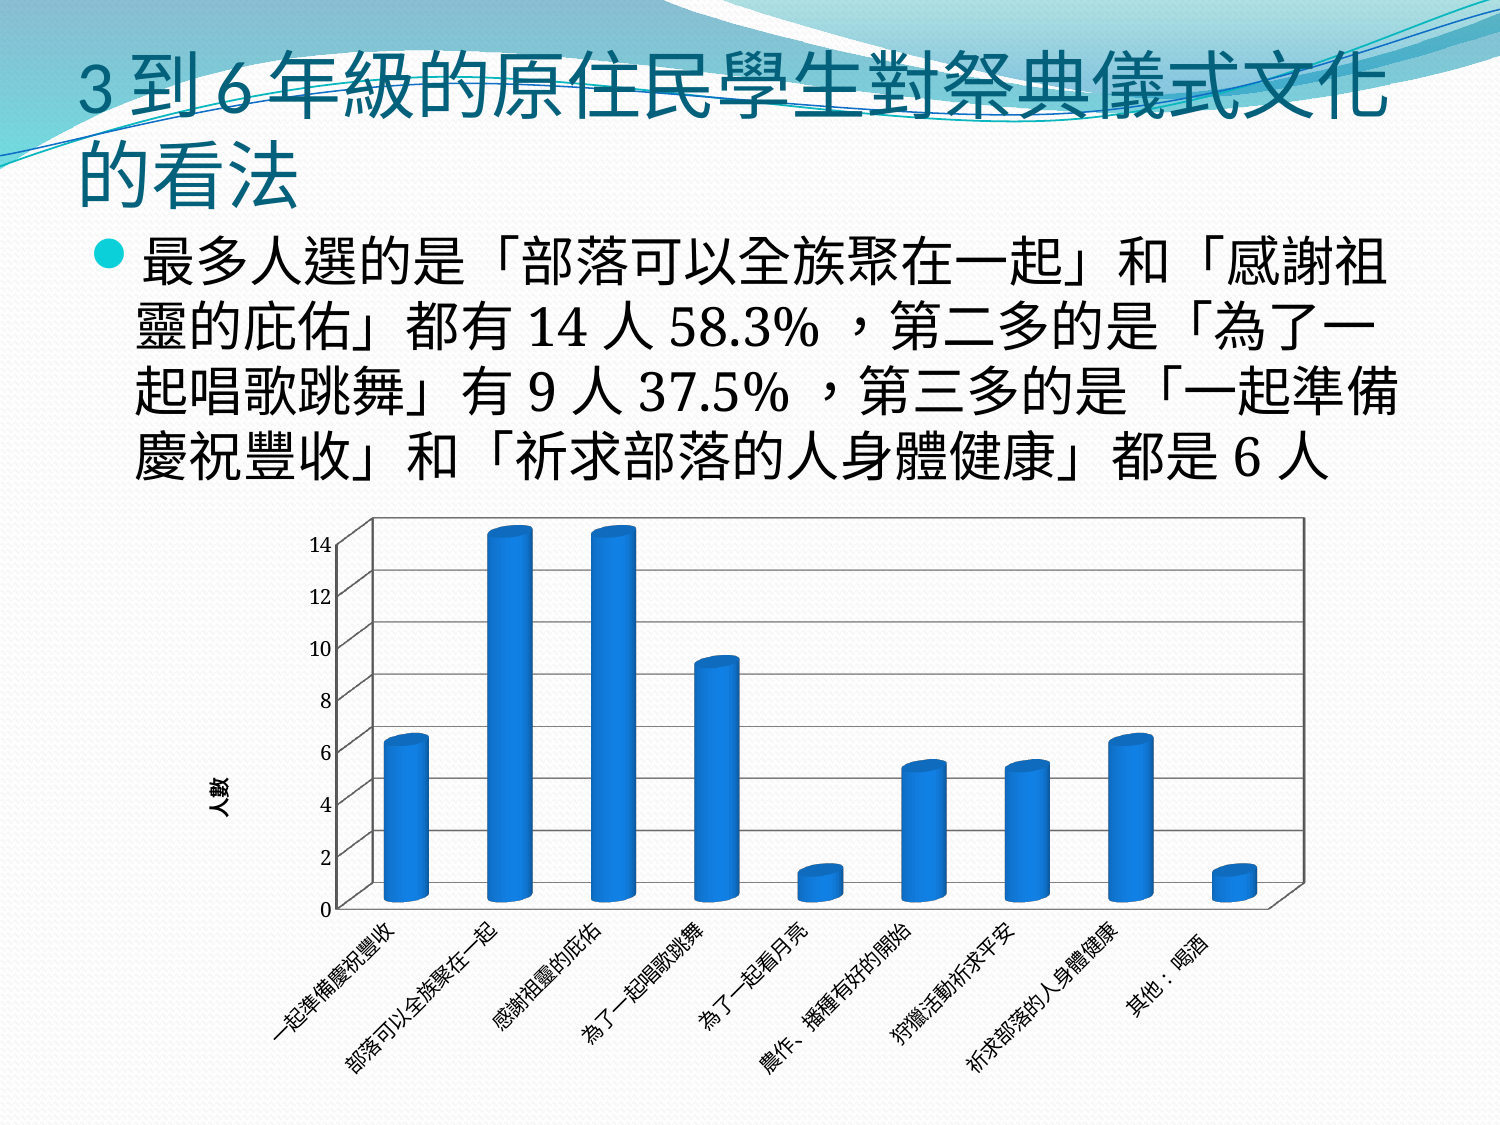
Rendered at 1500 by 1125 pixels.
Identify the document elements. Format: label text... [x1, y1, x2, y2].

list 最多人選的是「部落可以全族聚在一起」和「感謝祖靈的庇佑」都有14人58.3%，第二多的是「為了一起唱歌跳舞」有9人37.5%，第三多的是「一起準備慶祝豐收」和「祈求部落的人身體健康」都是6人 [75, 219, 1425, 1038]
text_box 3到6年級的原住民學生對祭典儀式文化的看法 [76, 30, 1427, 219]
chart [170, 503, 1329, 1095]
